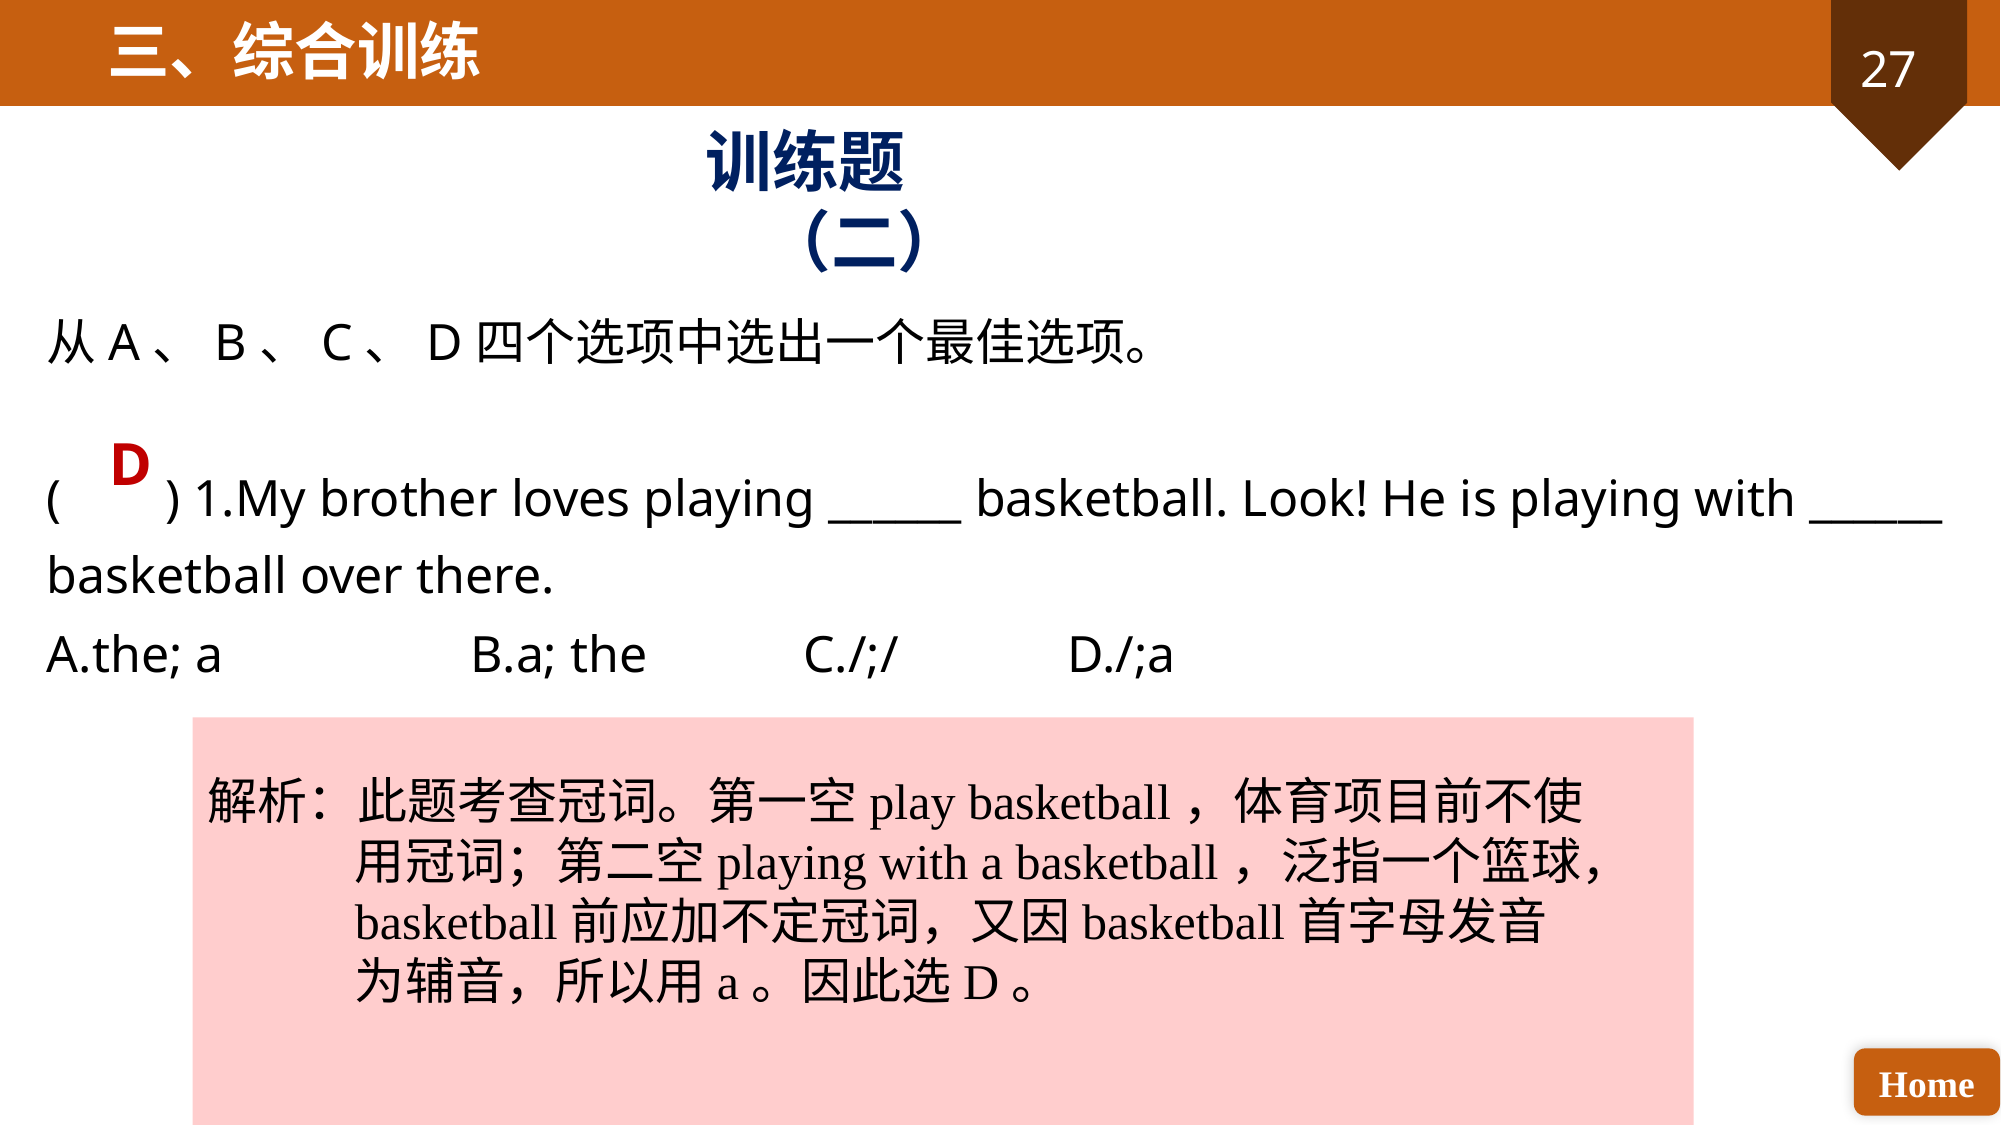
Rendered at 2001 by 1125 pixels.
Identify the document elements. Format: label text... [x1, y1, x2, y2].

text_box [191, 716, 1695, 1125]
text_box 从A、B、C、D四个选项中选出一个最佳选项。 ( ) 1.My brother loves playing ______ basketball. Look! He is playing with ______ basketball over there. A.the; a B.a; the C./;/ D./;a [31, 284, 1960, 690]
text_box 解析：此题考查冠词。第一空play basketball，体育项目前不使用冠词；第二空playing with a basketball，泛指一个篮球，basketball前应加不定冠词，又因basketball首字母发音为辅音，所以用a。因此选D。 [192, 762, 1608, 1017]
text_box 三、综合训练 [92, 5, 564, 95]
text_box 训练题（二） [690, 112, 1082, 284]
text_box D [94, 419, 167, 505]
